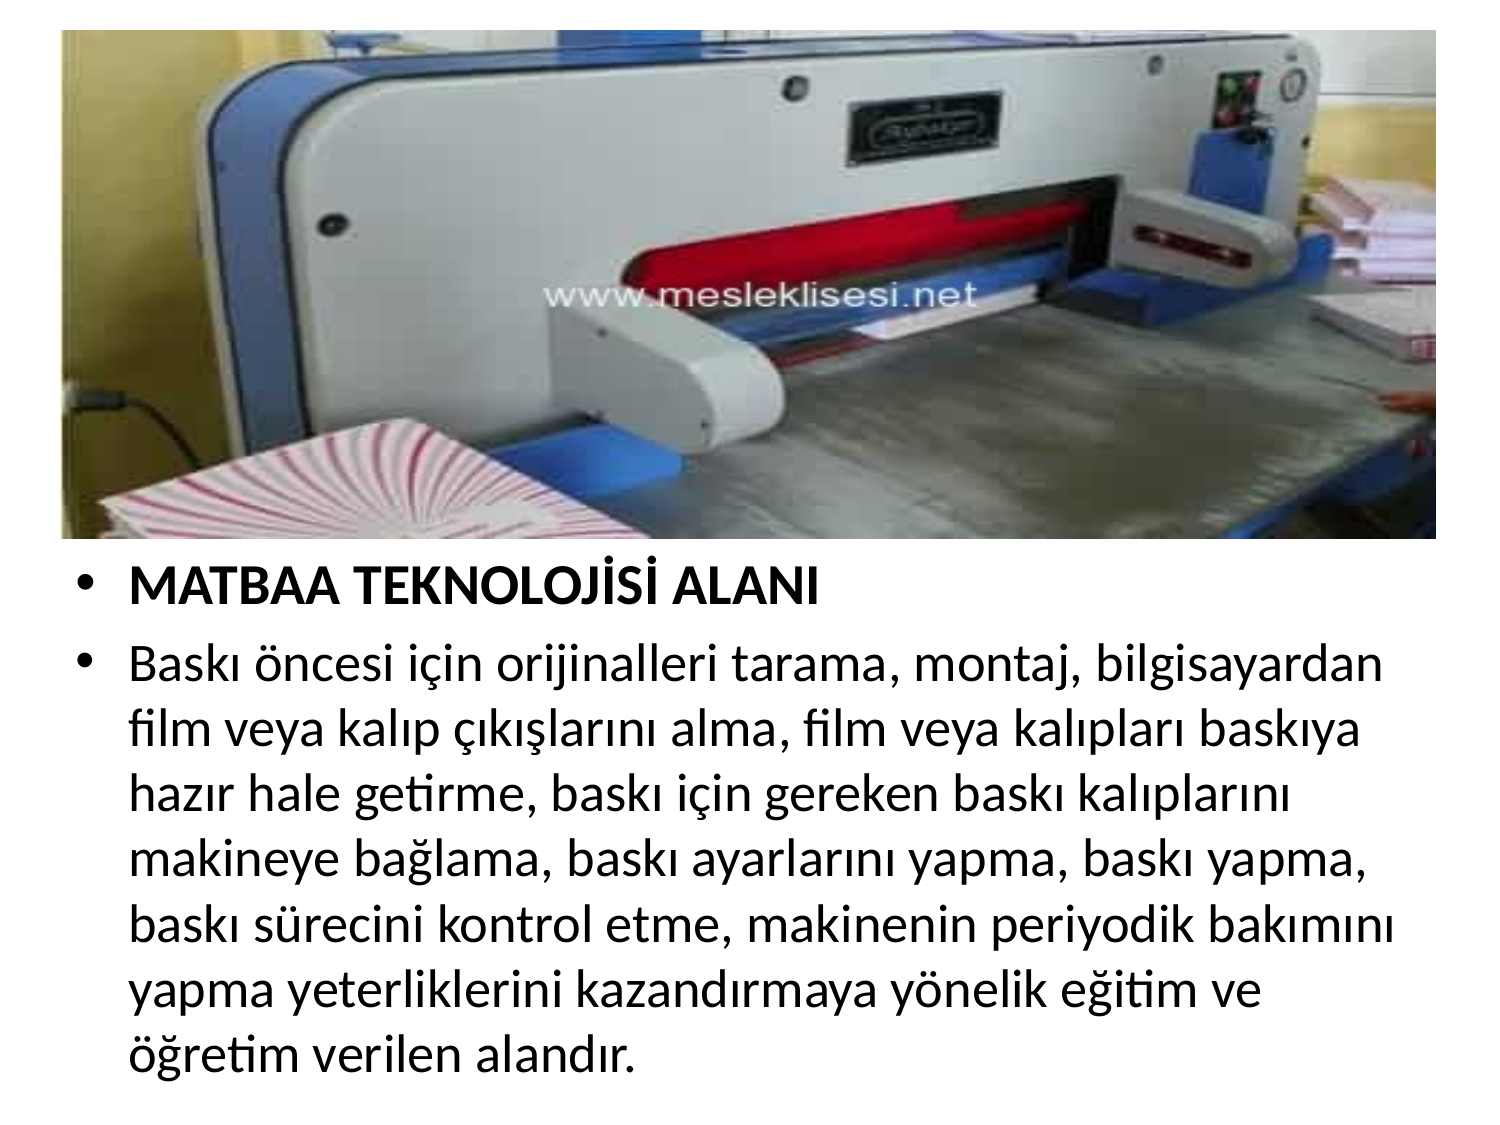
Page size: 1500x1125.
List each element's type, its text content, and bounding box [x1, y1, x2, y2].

list MATBAA TEKNOLOJİSİ ALANI Baskı öncesi için orijinalleri tarama, montaj, bilgisayardan film veya kalıp çıkışlarını alma, film veya kalıpları baskıya hazır hale getirme, baskı için gereken baskı kalıplarını makineye bağlama, baskı ayarlarını yapma, baskı yapma, baskı sürecini kontrol etme, makinenin periyodik bakımını yapma yeterliklerini kazandırmaya yönelik eğitim ve öğretim verilen alandır. [60, 546, 1436, 1094]
picture [60, 30, 1436, 540]
